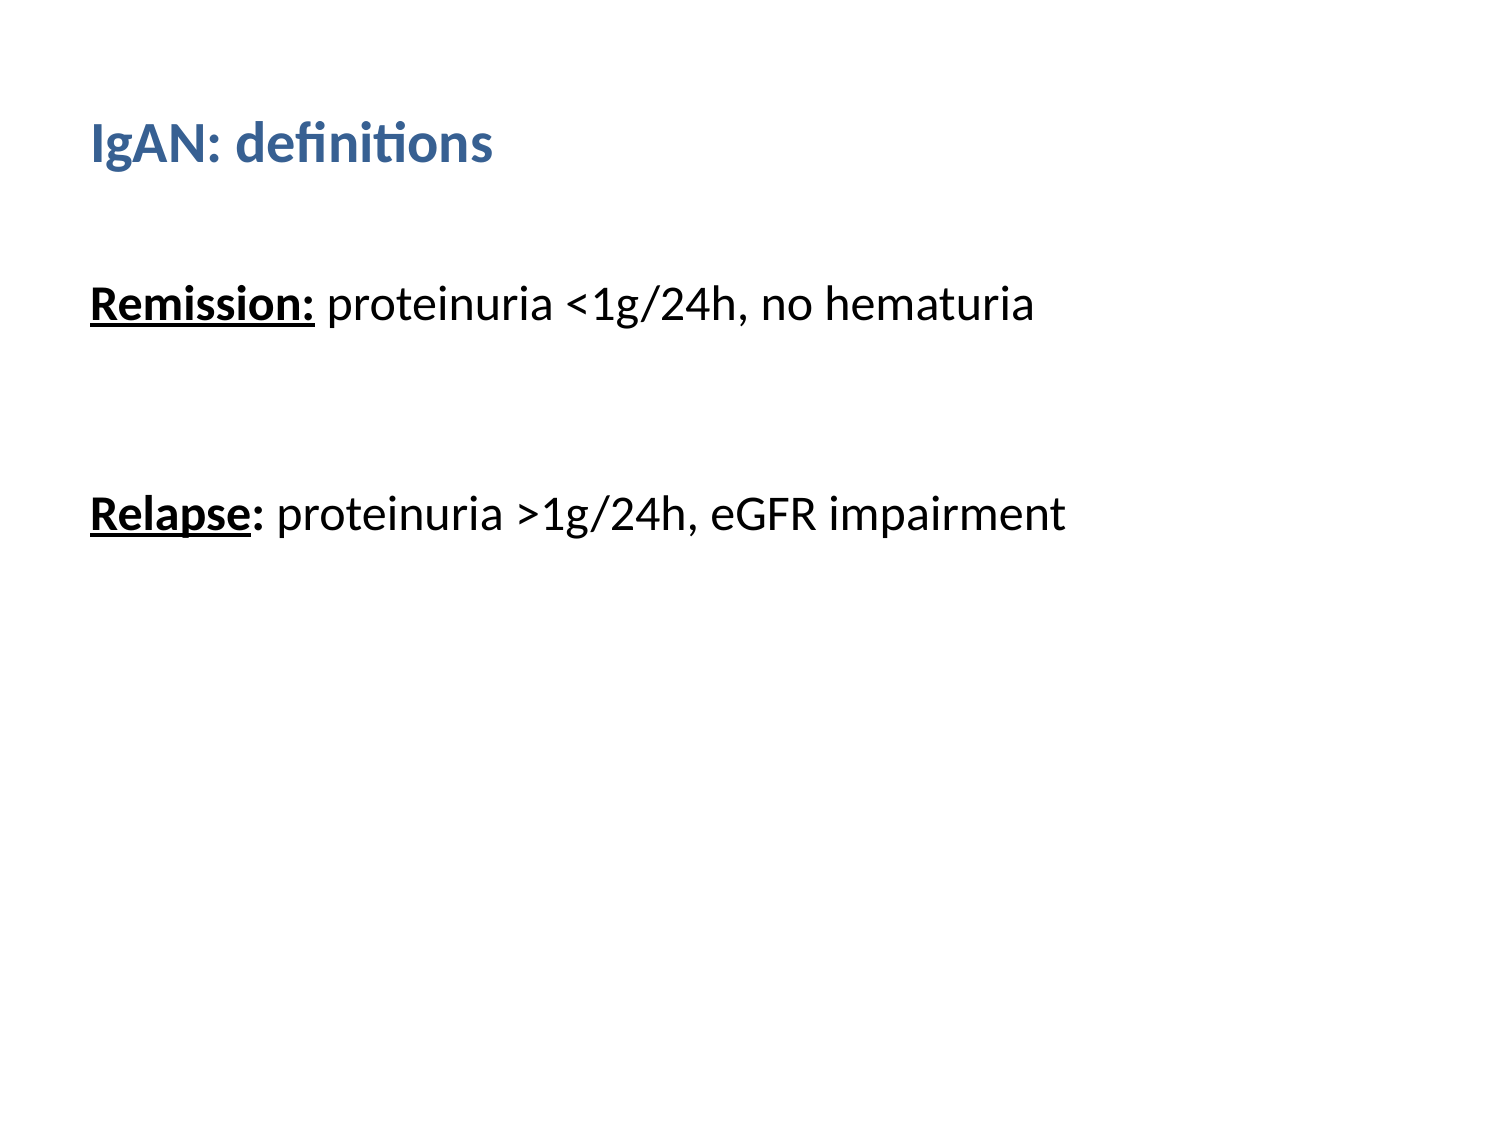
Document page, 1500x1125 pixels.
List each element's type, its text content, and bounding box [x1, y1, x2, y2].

title IgAN: definitions [75, 45, 1425, 233]
list Remission: proteinuria <1g/24h, no hematuria Relapse: proteinuria >1g/24h, eGFR impairment [75, 262, 1425, 1005]
